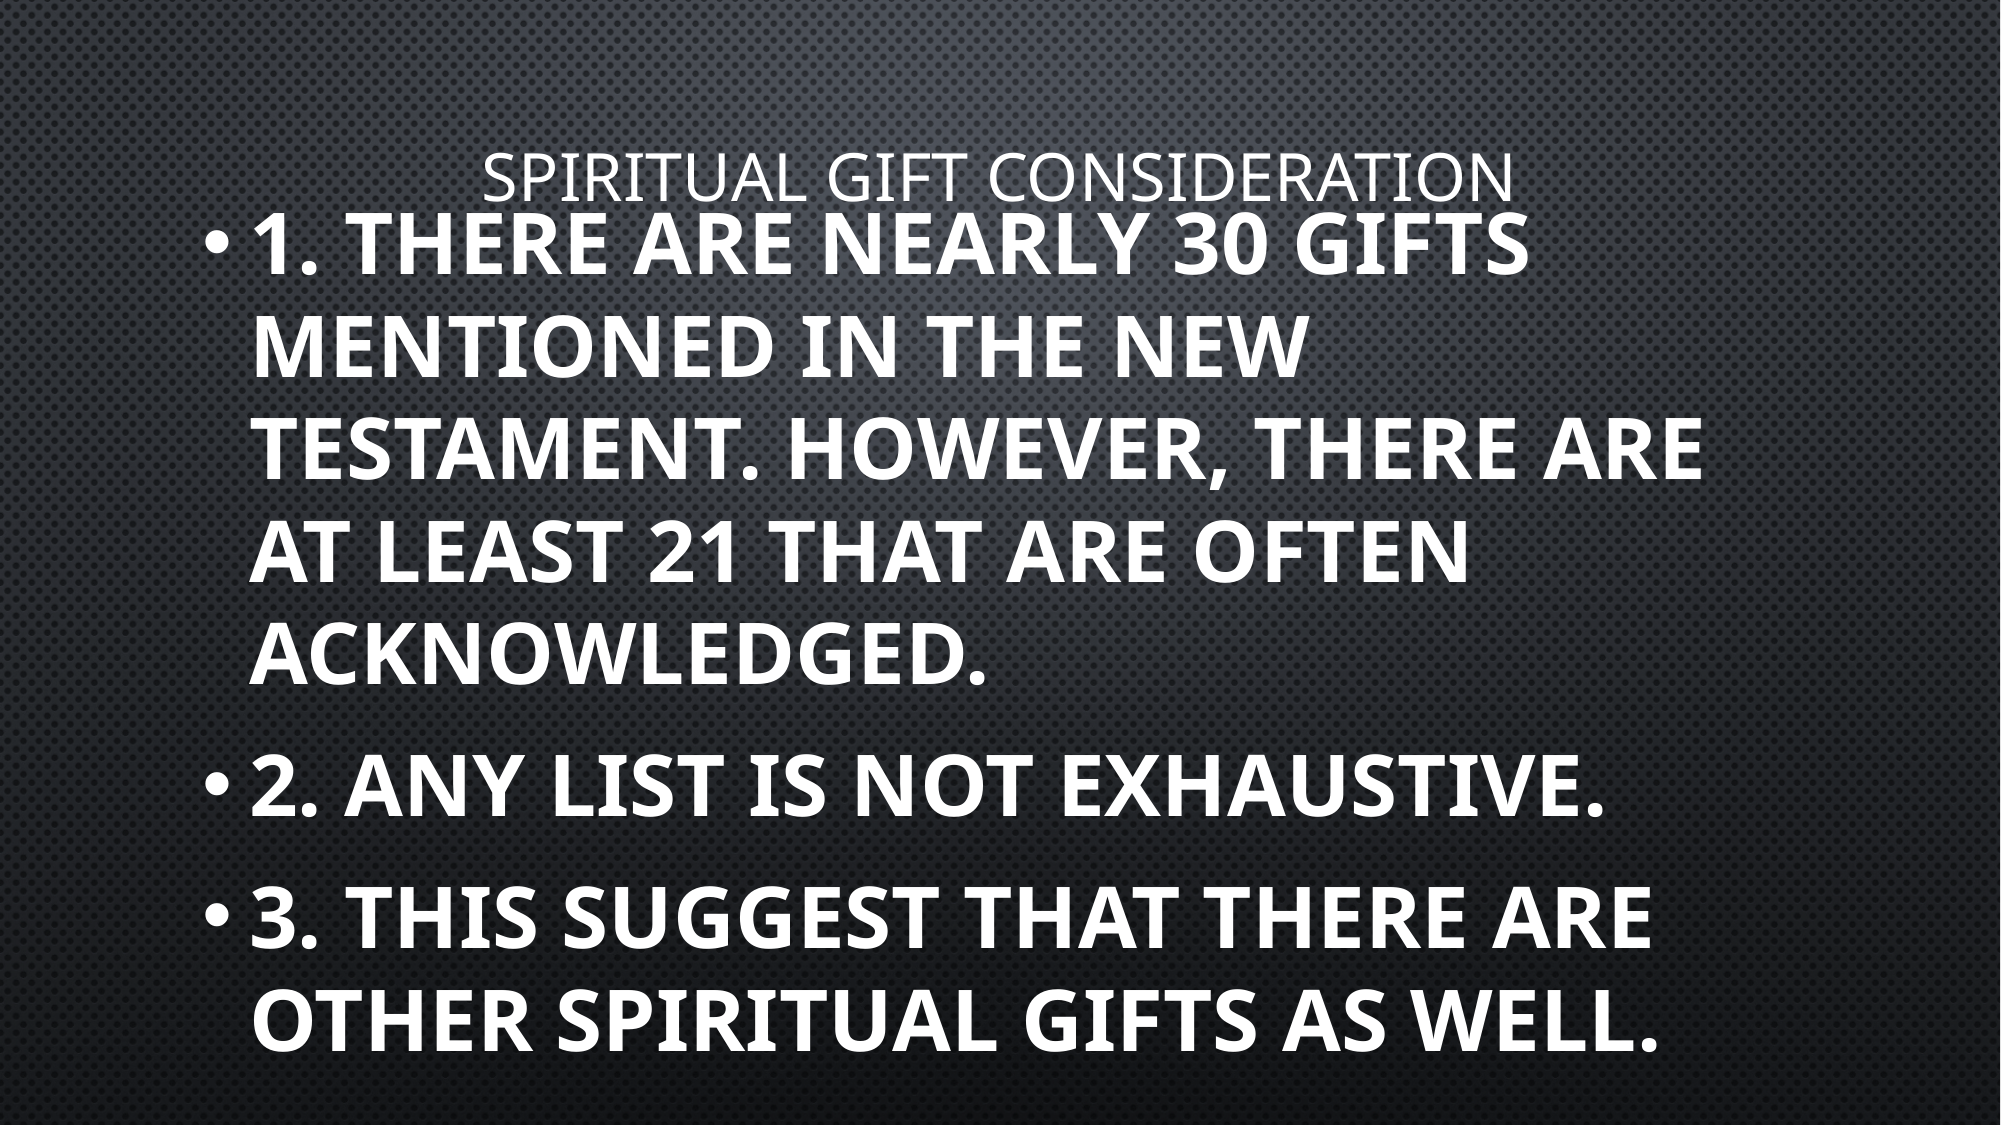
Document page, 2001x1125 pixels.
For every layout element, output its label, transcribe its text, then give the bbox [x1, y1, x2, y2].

title Spiritual Gift Consideration [187, 18, 1813, 183]
list 1. There are nearly 30 gifts mentioned in the New Testament. However, there are at least 21 that are often acknowledged. 2. Any list is not exhaustive. 3. This suggest that there are other Spiritual gifts as well. [187, 183, 1813, 1074]
